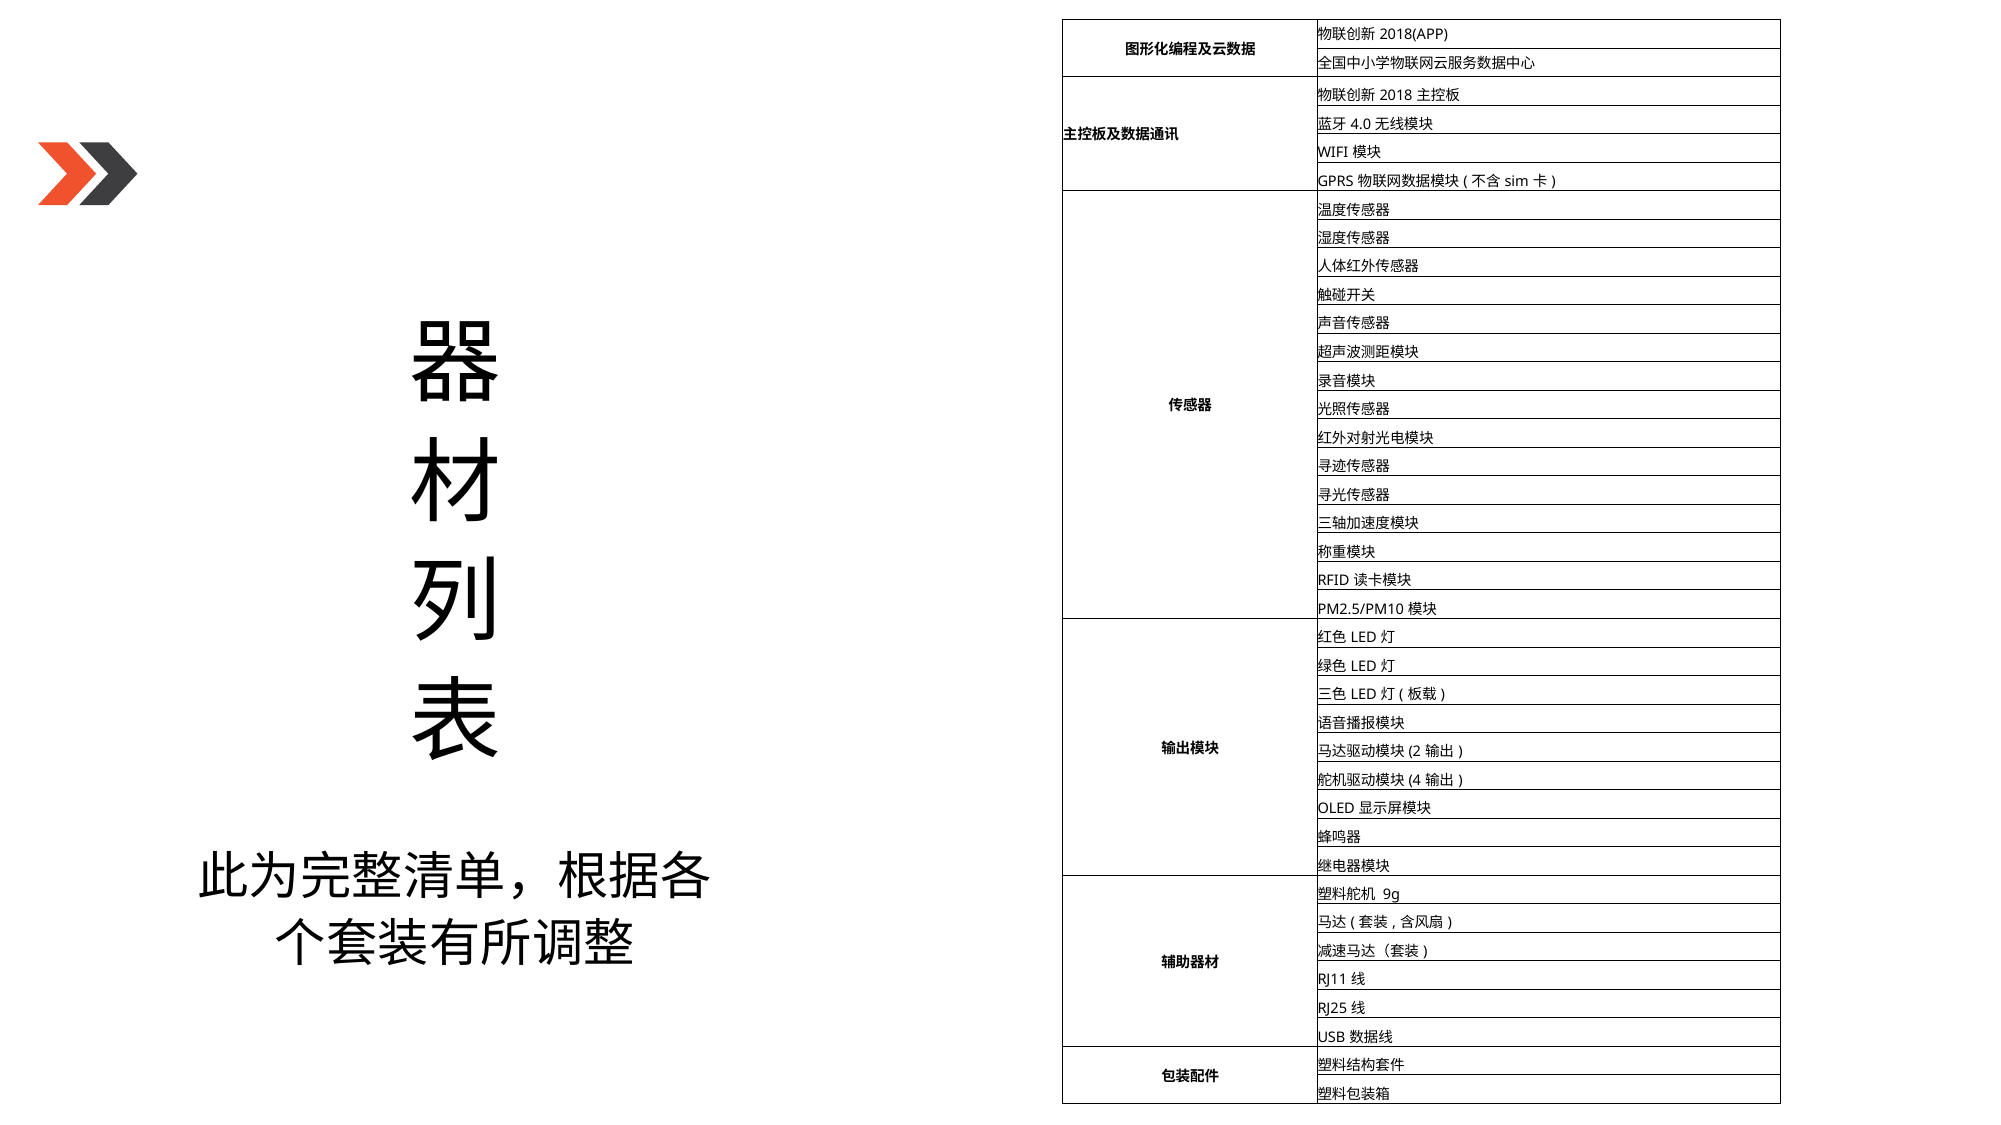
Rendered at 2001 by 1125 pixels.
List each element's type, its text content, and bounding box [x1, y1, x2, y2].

table_cell 蜂鸣器 [1318, 819, 1780, 846]
table_cell 寻光传感器 [1318, 476, 1780, 504]
text_box 此为完整清单，根据各个套装有所调整 [172, 831, 738, 984]
table_cell GPRS物联网数据模块(不含sim卡) [1318, 163, 1780, 190]
table_cell RJ25线 [1318, 990, 1780, 1017]
table_cell 输出模块 [1063, 619, 1317, 875]
table_cell 蓝牙4.0无线模块 [1318, 106, 1780, 133]
table_cell 超声波测距模块 [1318, 334, 1780, 361]
table_cell RFID读卡模块 [1318, 562, 1780, 589]
table_cell RJ11线 [1318, 961, 1780, 989]
table_cell 全国中小学物联网云服务数据中心 [1318, 49, 1780, 76]
table_cell 红外对射光电模块 [1318, 419, 1780, 447]
table_cell USB数据线 [1318, 1018, 1780, 1046]
table_cell 塑料结构套件 [1318, 1047, 1780, 1074]
table_cell 寻迹传感器 [1318, 448, 1780, 475]
table_cell 绿色LED灯 [1318, 648, 1780, 675]
table_cell 人体红外传感器 [1318, 248, 1780, 276]
table_cell 语音播报模块 [1318, 705, 1780, 732]
table_header 图形化编程及云数据 [1063, 20, 1317, 76]
table_cell 物联创新2018主控板 [1318, 77, 1780, 105]
text_box 器材列表 [364, 192, 546, 831]
table_cell 辅助器材 [1063, 876, 1317, 1046]
table_cell 光照传感器 [1318, 391, 1780, 418]
table_cell 录音模块 [1318, 362, 1780, 390]
table_cell 三色LED灯(板载) [1318, 676, 1780, 704]
table_cell WIFI模块 [1318, 134, 1780, 162]
table_cell 触碰开关 [1318, 277, 1780, 304]
table_cell 温度传感器 [1318, 191, 1780, 219]
table_cell 马达(套装,含风扇) [1318, 904, 1780, 932]
table_cell 塑料舵机 9g [1318, 876, 1780, 903]
table_cell 减速马达（套装) [1318, 933, 1780, 960]
table_cell 称重模块 [1318, 533, 1780, 561]
table_cell 舵机驱动模块(4输出) [1318, 762, 1780, 789]
table_cell 红色LED灯 [1318, 619, 1780, 647]
table_cell OLED显示屏模块 [1318, 790, 1780, 818]
table_cell 包装配件 [1063, 1047, 1317, 1103]
table_header 物联创新2018(APP) [1318, 20, 1780, 48]
table_cell 马达驱动模块(2输出) [1318, 733, 1780, 761]
table_cell 塑料包装箱 [1318, 1075, 1780, 1103]
table_cell 主控板及数据通讯 [1063, 77, 1317, 190]
table_cell 湿度传感器 [1318, 220, 1780, 247]
table_cell PM2.5/PM10模块 [1318, 590, 1780, 618]
table_cell 声音传感器 [1318, 305, 1780, 333]
table_cell 继电器模块 [1318, 847, 1780, 875]
table_cell 三轴加速度模块 [1318, 505, 1780, 532]
table_cell 传感器 [1063, 191, 1317, 618]
